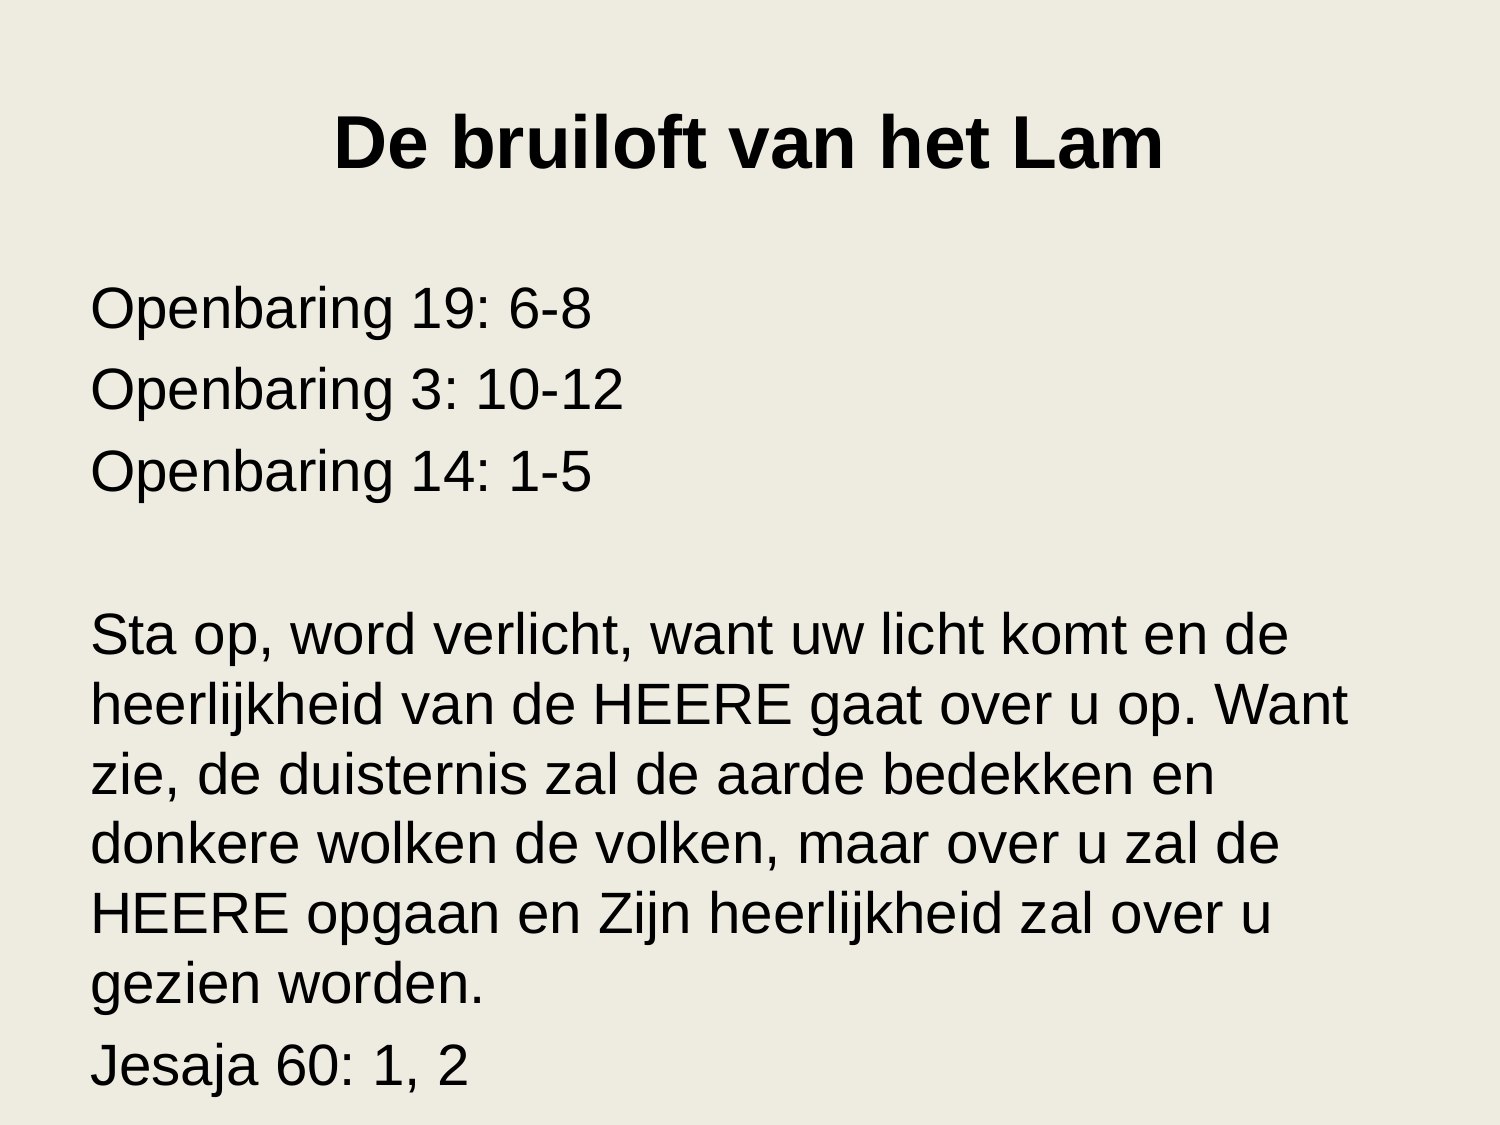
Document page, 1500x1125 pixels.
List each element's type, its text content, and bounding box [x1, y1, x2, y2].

title De bruiloft van het Lam [75, 45, 1425, 233]
list Openbaring 19: 6-8 Openbaring 3: 10-12 Openbaring 14: 1-5 Sta op, word verlicht, want uw licht komt en de heerlijkheid van de HEERE gaat over u op. Want zie, de duisternis zal de aarde bedekken en donkere wolken de volken, maar over u zal de HEERE opgaan en Zijn heerlijkheid zal over u gezien worden. Jesaja 60: 1, 2 [75, 262, 1425, 1125]
